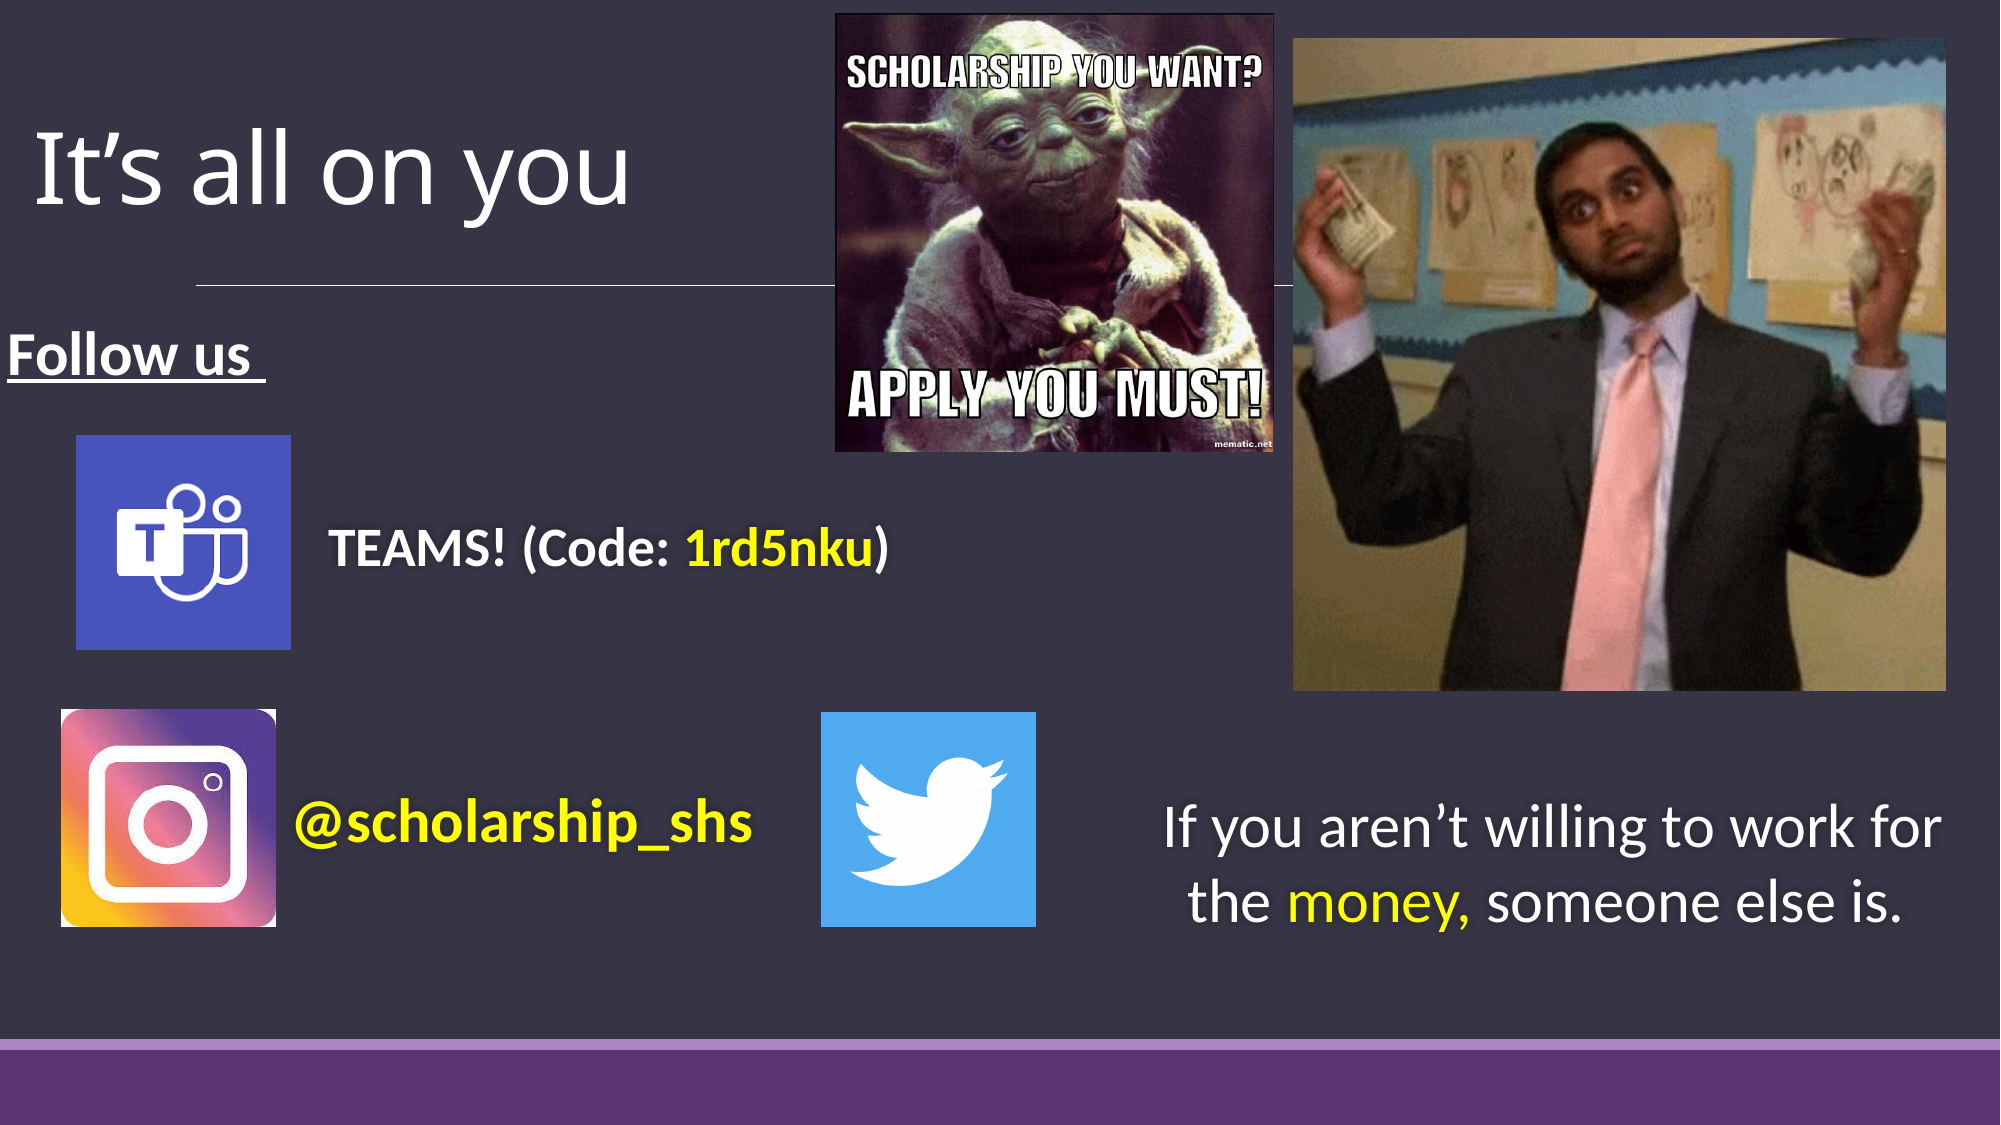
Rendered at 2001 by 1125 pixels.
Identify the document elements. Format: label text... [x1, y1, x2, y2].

title It’s all on you [18, 73, 832, 233]
picture [1293, 38, 1947, 692]
text_box If you aren’t willing to work for the money, someone else is. [1025, 669, 2000, 1052]
picture [835, 12, 1275, 453]
list Follow us [7, 313, 832, 436]
picture [75, 434, 291, 650]
picture [820, 711, 1036, 927]
picture [60, 708, 276, 927]
text_box TEAMS! (Code: 1rd5nku) [300, 502, 1172, 585]
title It’s all on you [1283, 73, 1290, 233]
text_box [0, 752, 1013, 1112]
text_box @scholarship_shs [283, 747, 818, 888]
